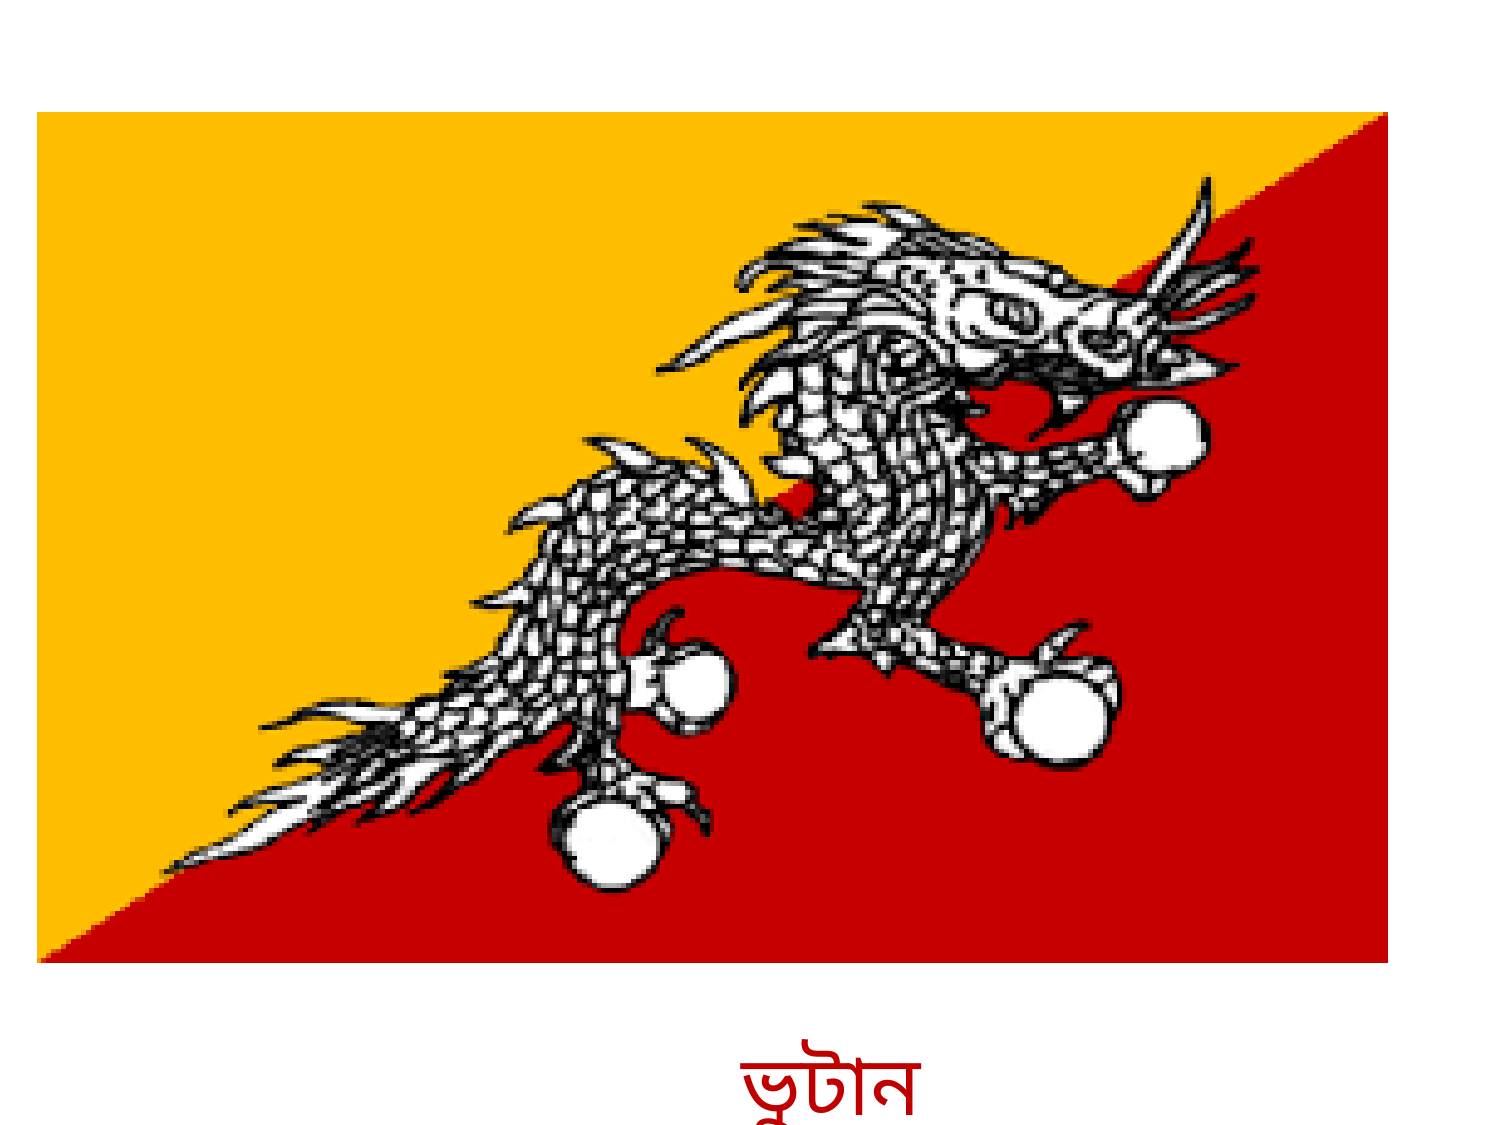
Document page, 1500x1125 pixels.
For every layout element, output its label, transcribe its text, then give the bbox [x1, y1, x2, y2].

picture [37, 112, 1388, 963]
text_box ভুটান [349, 1025, 1313, 1125]
